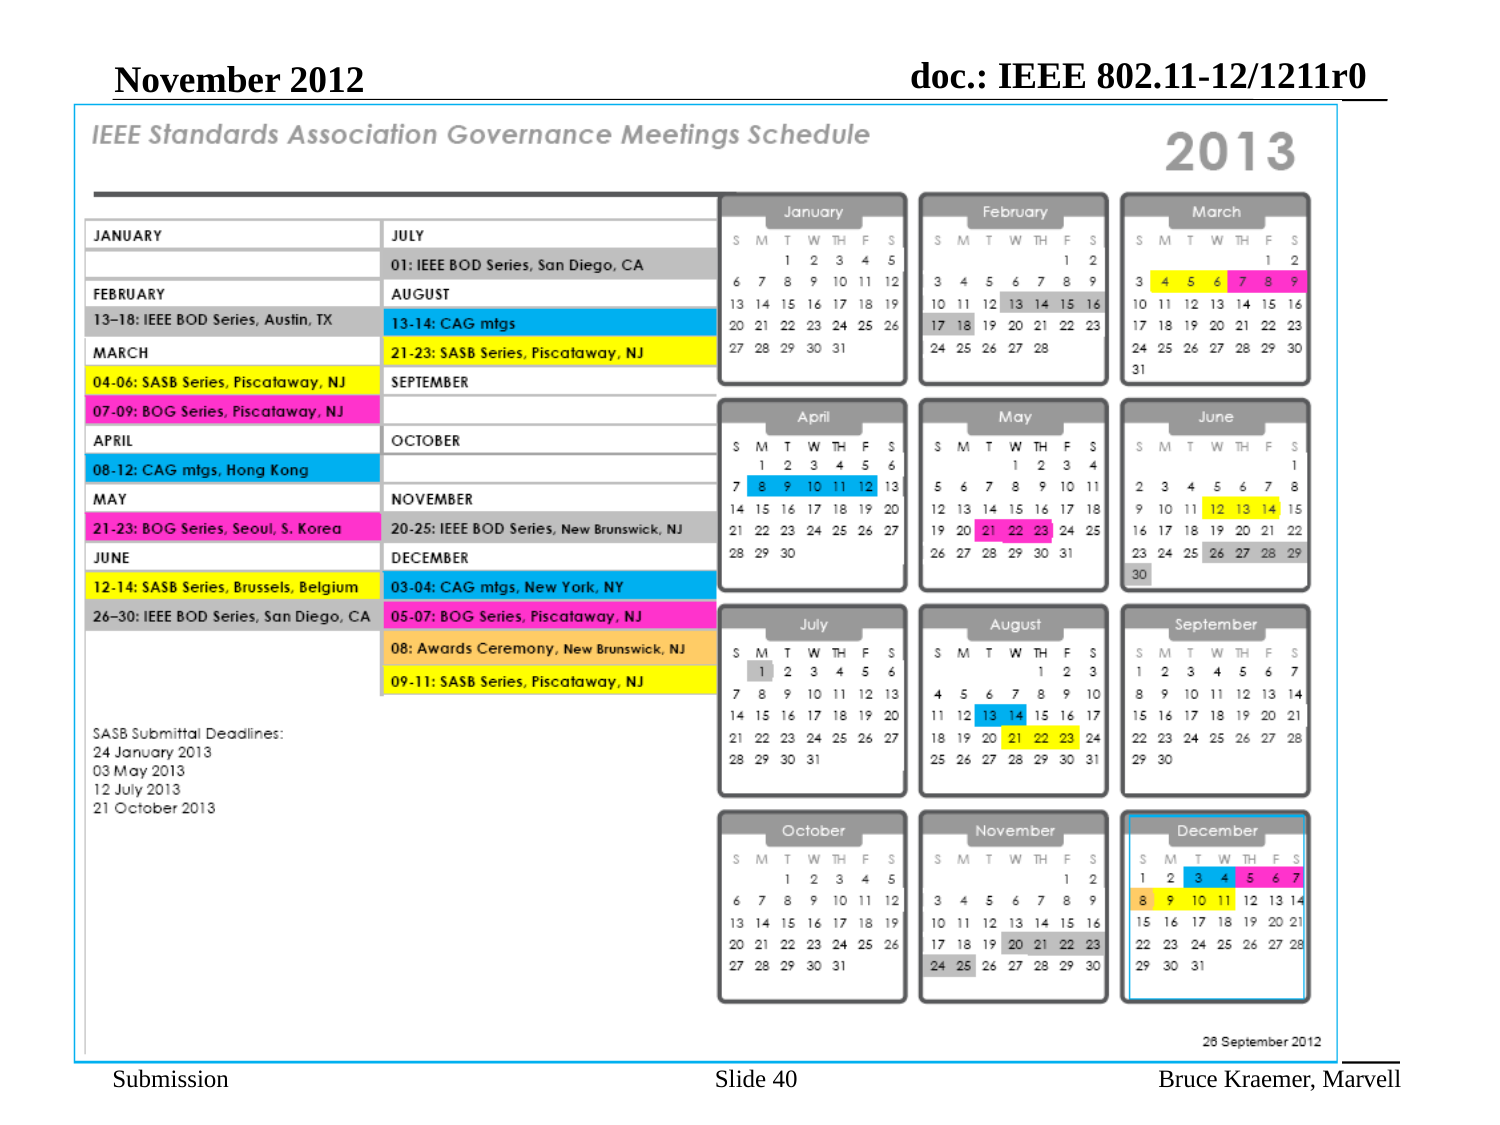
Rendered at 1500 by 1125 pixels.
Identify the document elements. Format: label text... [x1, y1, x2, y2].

picture [66, 100, 1342, 1069]
slide_number Slide 40 [712, 1076, 800, 1093]
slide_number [114, 54, 368, 99]
footer Bruce Kraemer, Marvell [1079, 1062, 1402, 1093]
